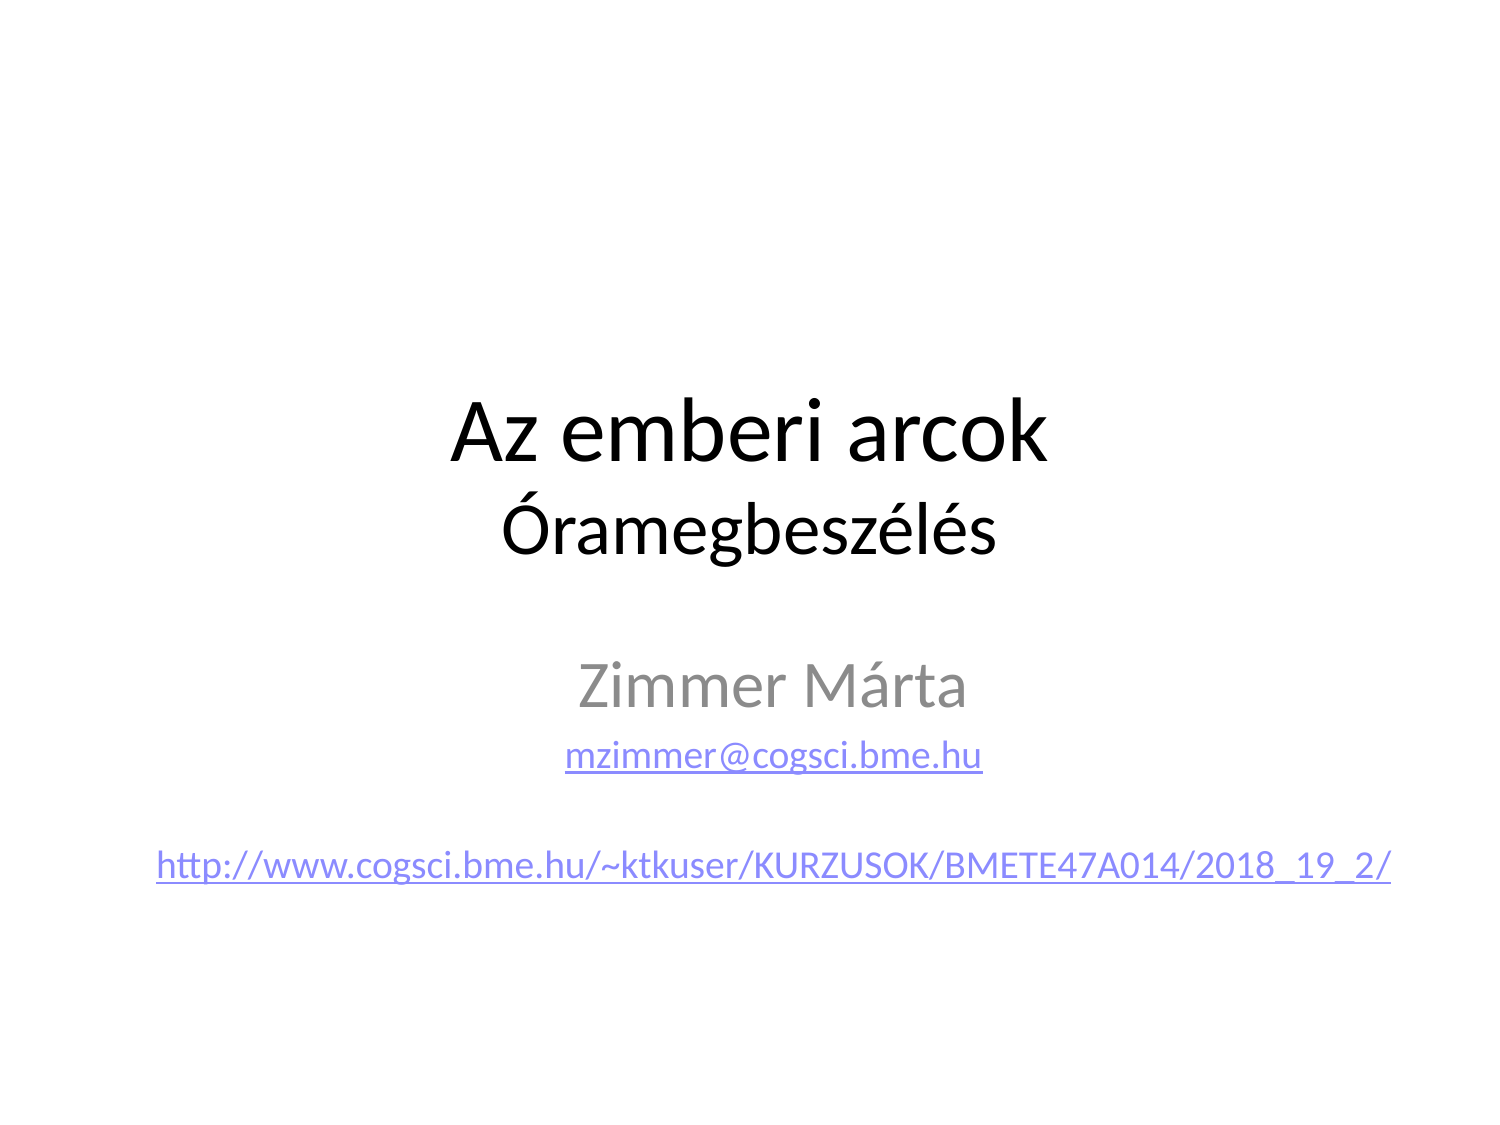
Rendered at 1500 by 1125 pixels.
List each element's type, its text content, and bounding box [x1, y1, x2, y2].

subtitle Zimmer Márta mzimmer@cogsci.bme.hu http://www.cogsci.bme.hu/~ktkuser/KURZUSOK/BMETE47A014/2018_19_2/ [88, 633, 1459, 921]
title Az emberi arcok Óramegbeszélés [112, 349, 1388, 591]
